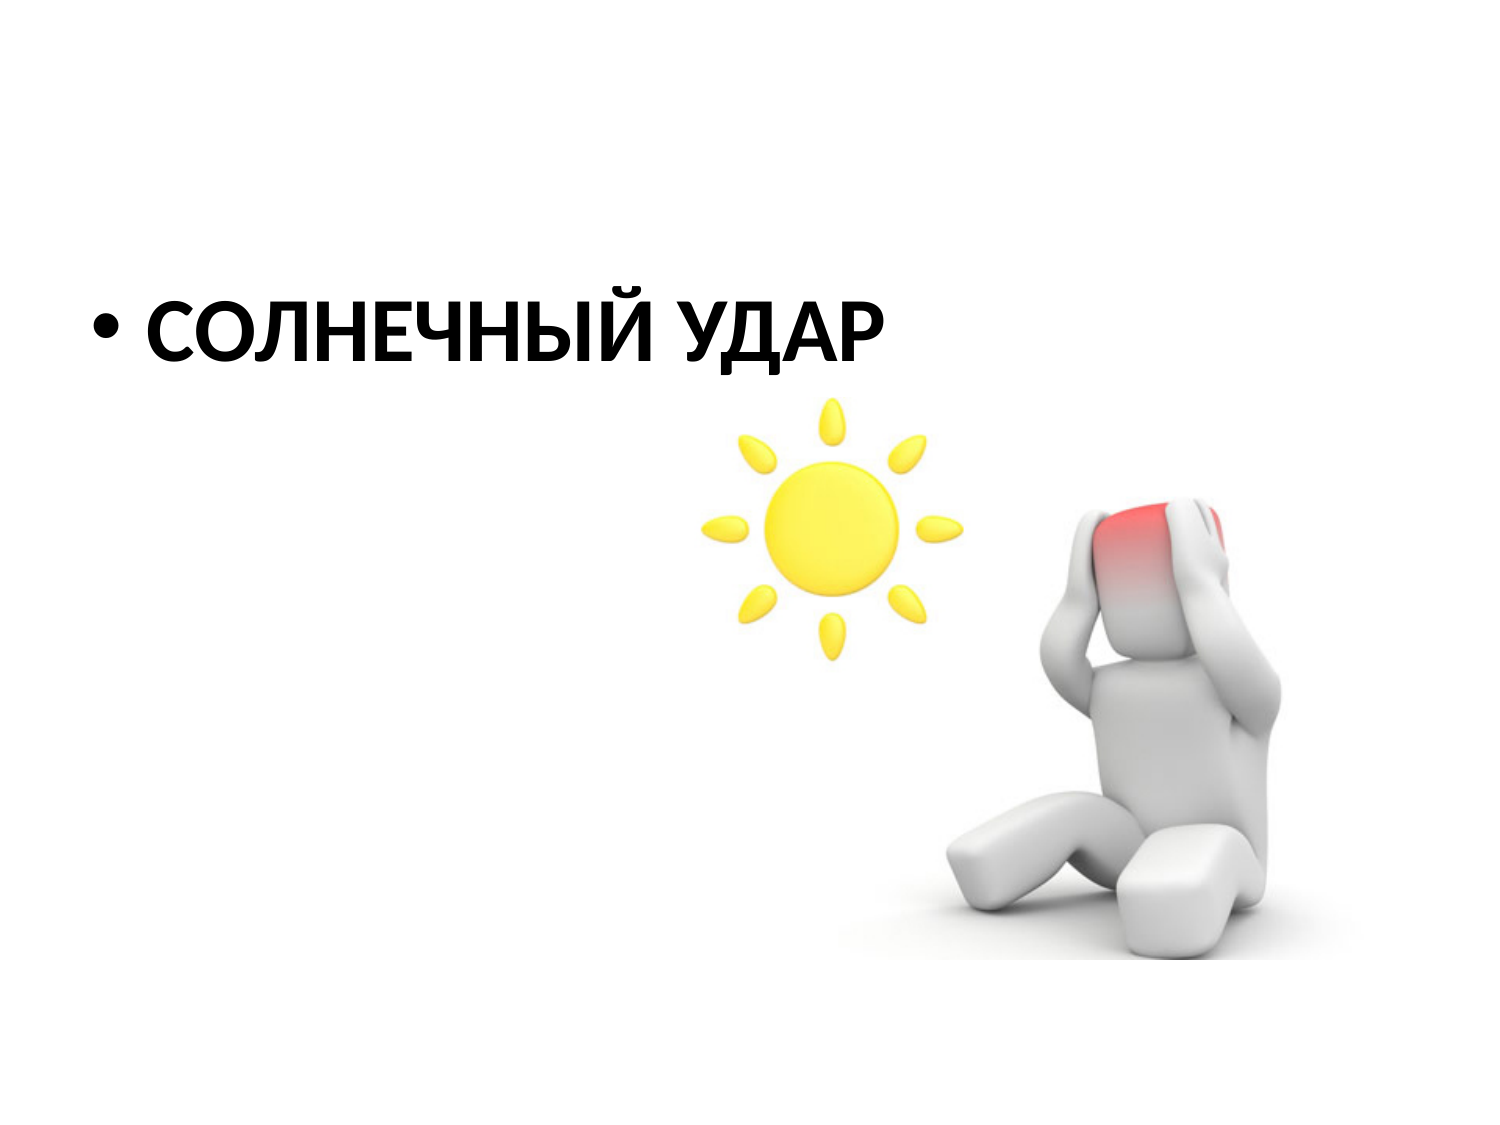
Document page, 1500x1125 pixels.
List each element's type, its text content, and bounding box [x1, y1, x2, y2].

list СОЛНЕЧНЫЙ УДАР [75, 262, 1425, 1005]
picture [619, 396, 1390, 960]
